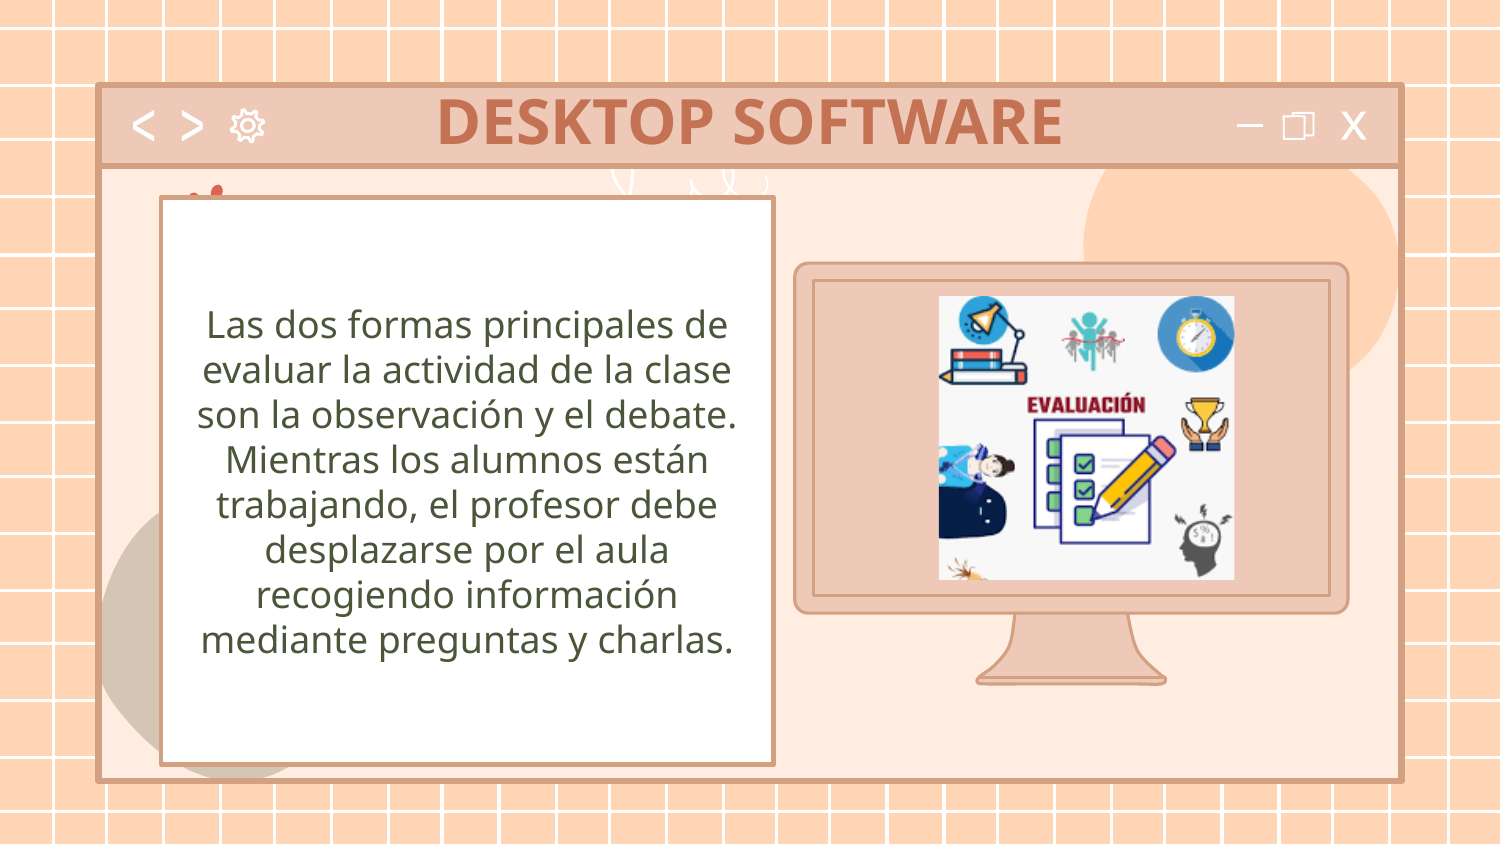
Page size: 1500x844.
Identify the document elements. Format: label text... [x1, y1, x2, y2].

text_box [794, 262, 1349, 685]
subtitle Las dos formas principales de evaluar la actividad de la clase son la observación y el debate. Mientras los alumnos están trabajando, el profesor debe desplazarse por el aula recogiendo información mediante preguntas y charlas. [159, 195, 776, 767]
title DESKTOP SOFTWARE [118, 72, 1382, 167]
picture [938, 295, 1235, 581]
